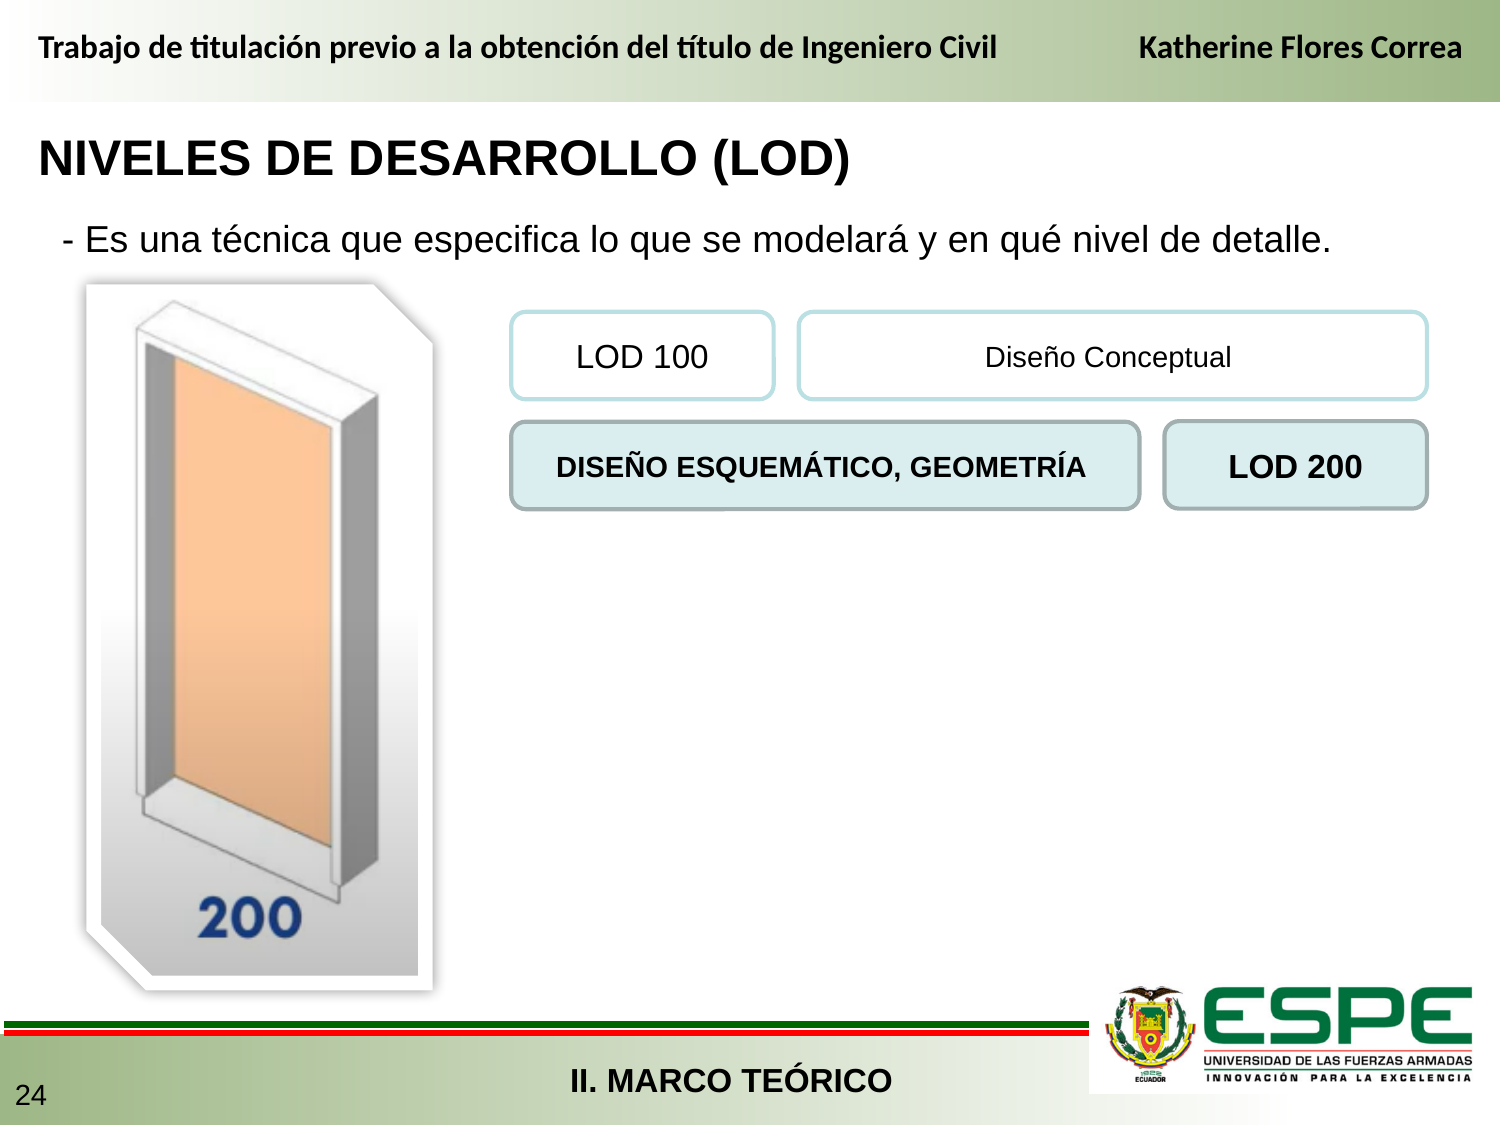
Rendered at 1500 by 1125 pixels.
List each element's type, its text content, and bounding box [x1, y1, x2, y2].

text_box Trabajo de titulación previo a la obtención del título de Ingeniero Civil [23, 18, 1050, 69]
text_box Diseño Conceptual [796, 309, 1430, 402]
text_box II. MARCO TEÓRICO [555, 1051, 918, 1120]
picture [1088, 975, 1483, 1095]
picture [93, 291, 426, 984]
text_box NIVELES DE DESARROLLO (LOD) [23, 118, 1500, 206]
text_box 24 [0, 1068, 75, 1119]
text_box LOD 100 [509, 309, 776, 402]
text_box DISEÑO ESQUEMÁTICO, GEOMETRÍA [509, 419, 1142, 512]
text_box Katherine Flores Correa [1124, 18, 1500, 69]
text_box LOD 200 [1162, 419, 1430, 511]
list - Es una técnica que especifica lo que se modelará y en qué nivel de detalle. [37, 207, 1388, 281]
